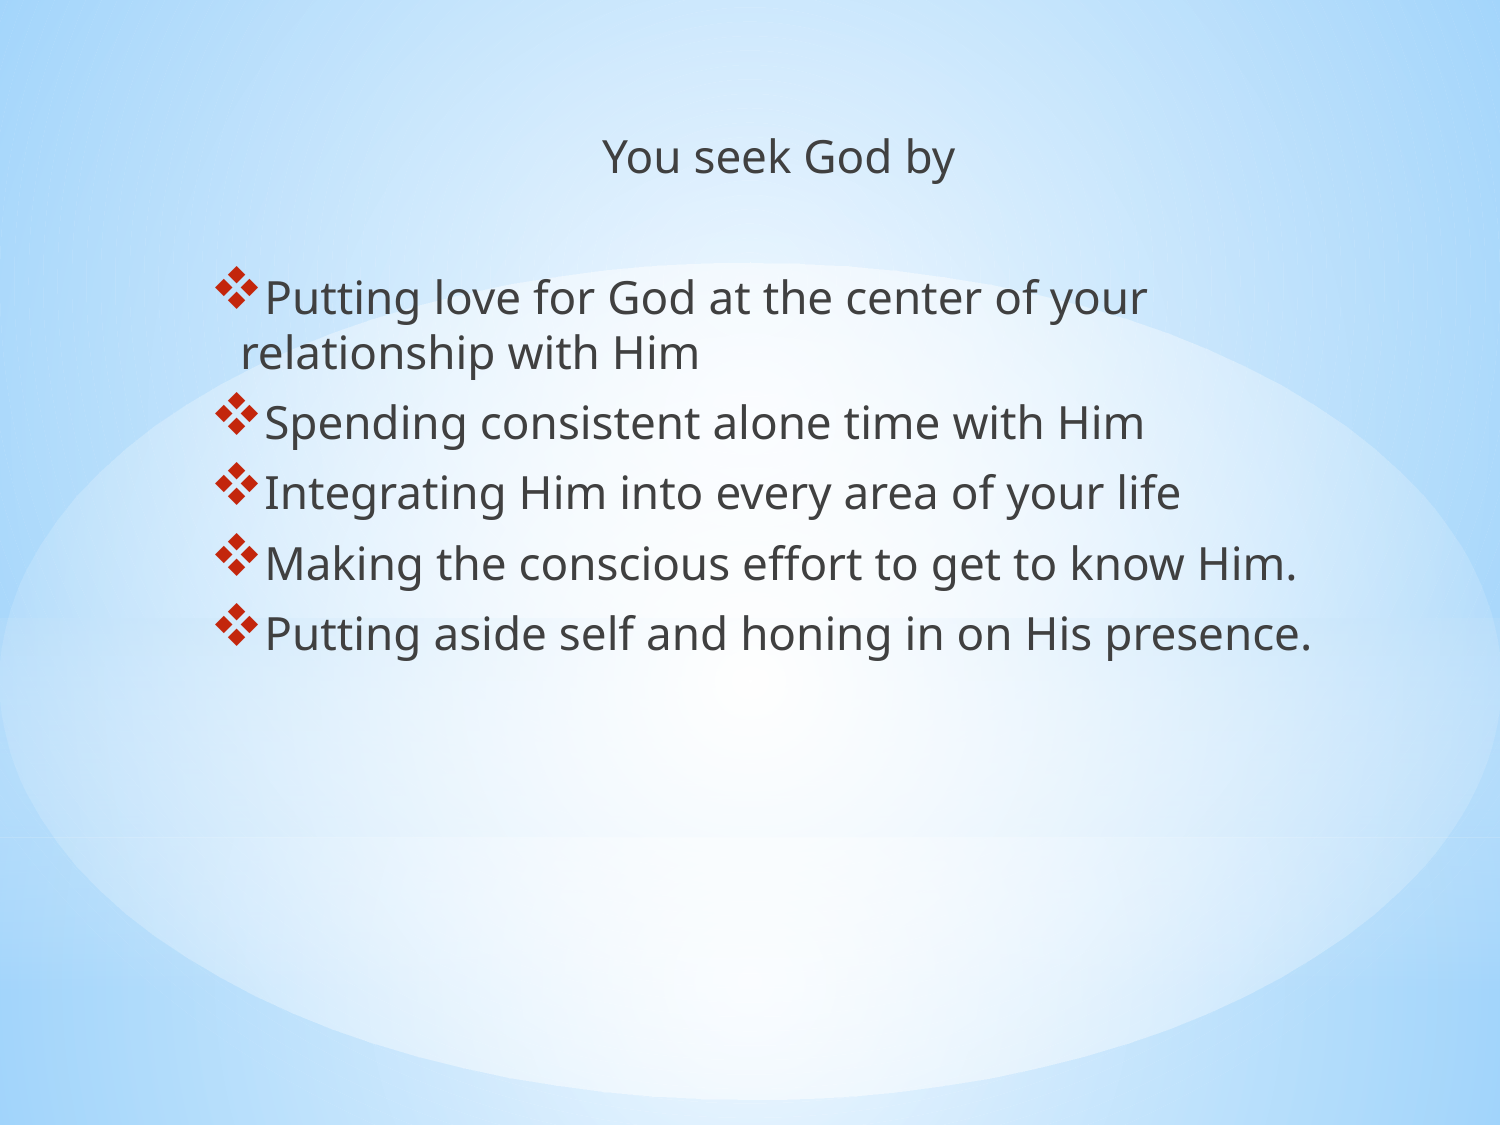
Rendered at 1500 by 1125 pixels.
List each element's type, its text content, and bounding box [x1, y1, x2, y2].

list You seek God by Putting love for God at the center of your relationship with Him Spending consistent alone time with Him Integrating Him into every area of your life Making the conscious effort to get to know Him. Putting aside self and honing in on His presence. [187, 120, 1363, 763]
